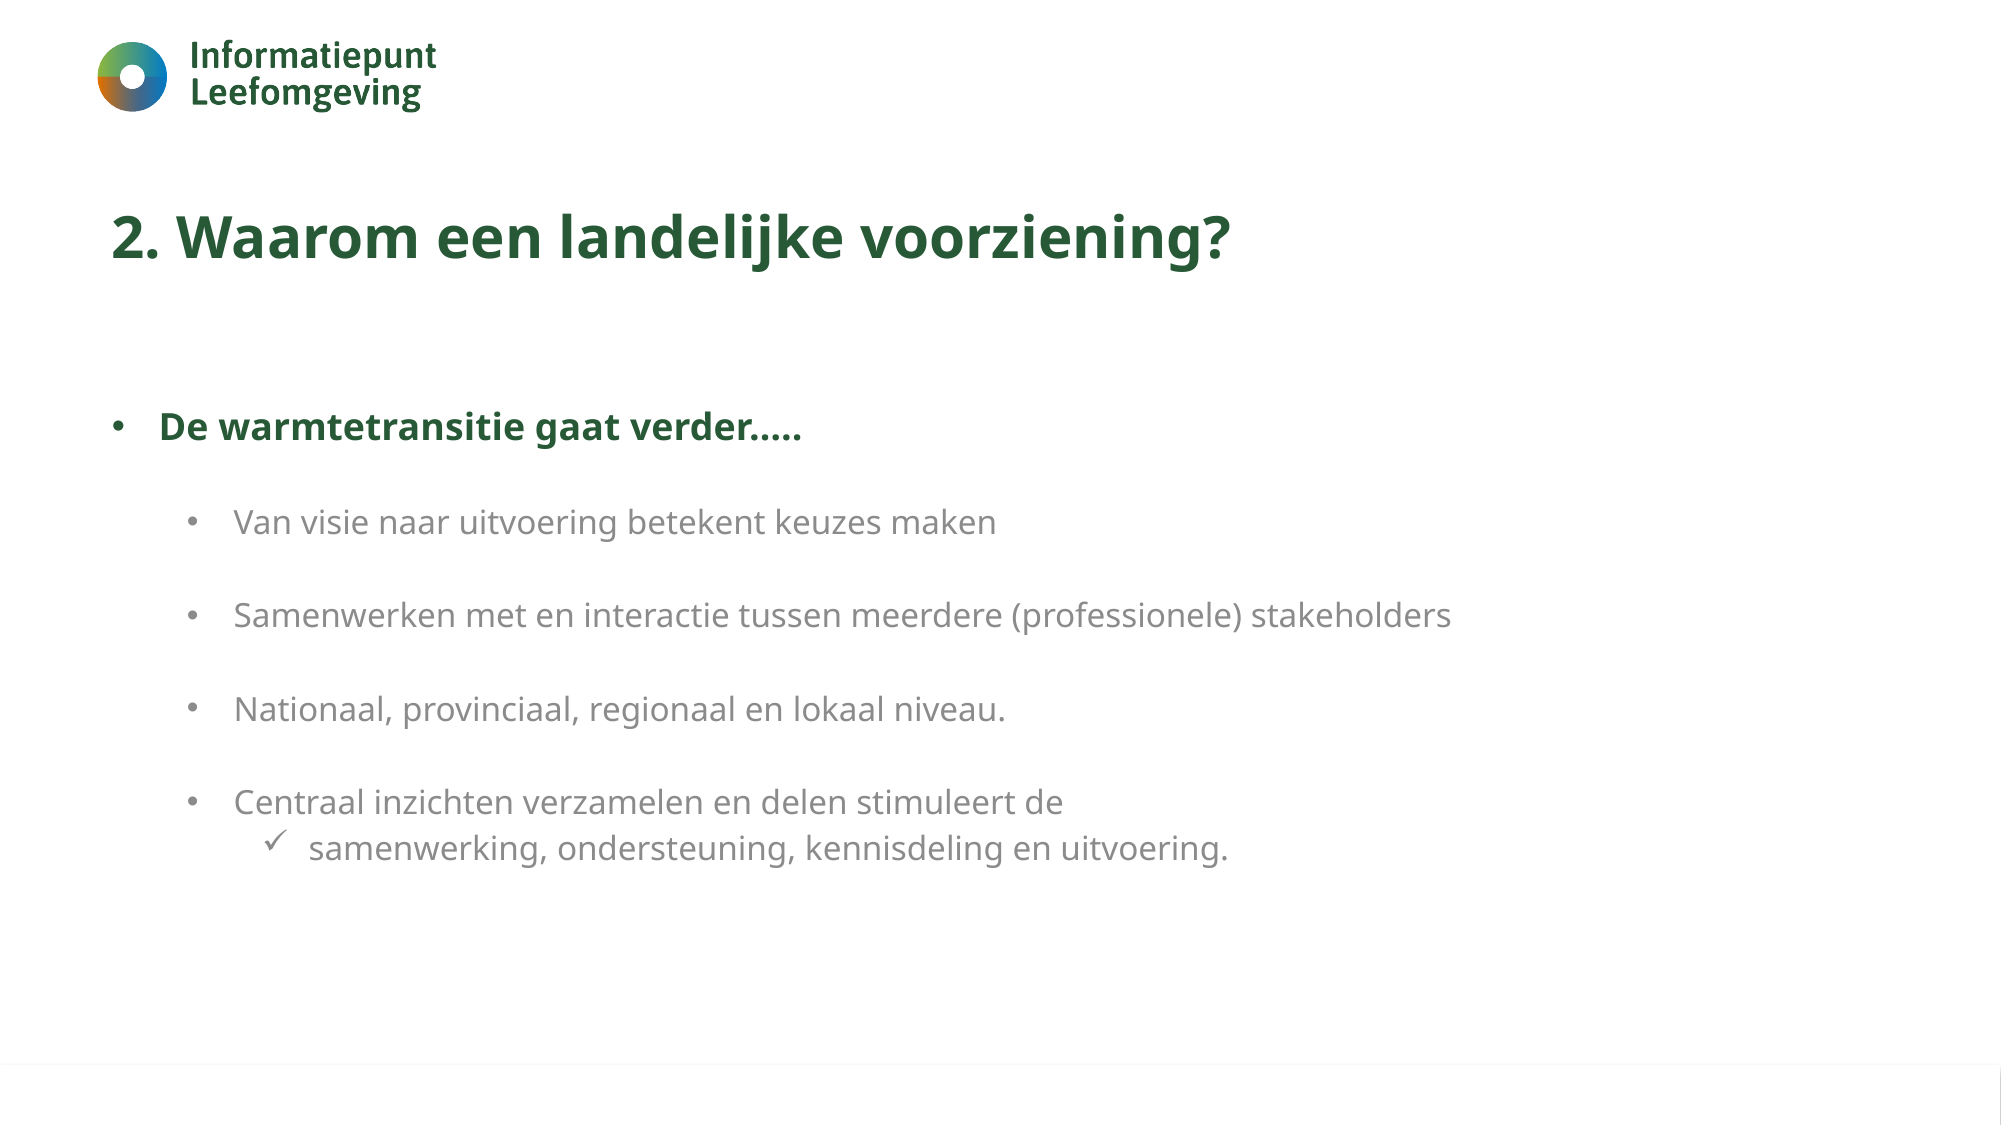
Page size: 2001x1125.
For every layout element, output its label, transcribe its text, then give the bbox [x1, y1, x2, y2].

subtitle De warmtetransitie gaat verder….. Van visie naar uitvoering betekent keuzes maken Samenwerken met en interactie tussen meerdere (professionele) stakeholders Nationaal, provinciaal, regionaal en lokaal niveau. Centraal inzichten verzamelen en delen stimuleert de samenwerking, ondersteuning, kennisdeling en uitvoering. [96, 395, 1893, 1105]
title 2. Waarom een landelijke voorziening? [96, 192, 1894, 395]
picture [68, 12, 513, 142]
